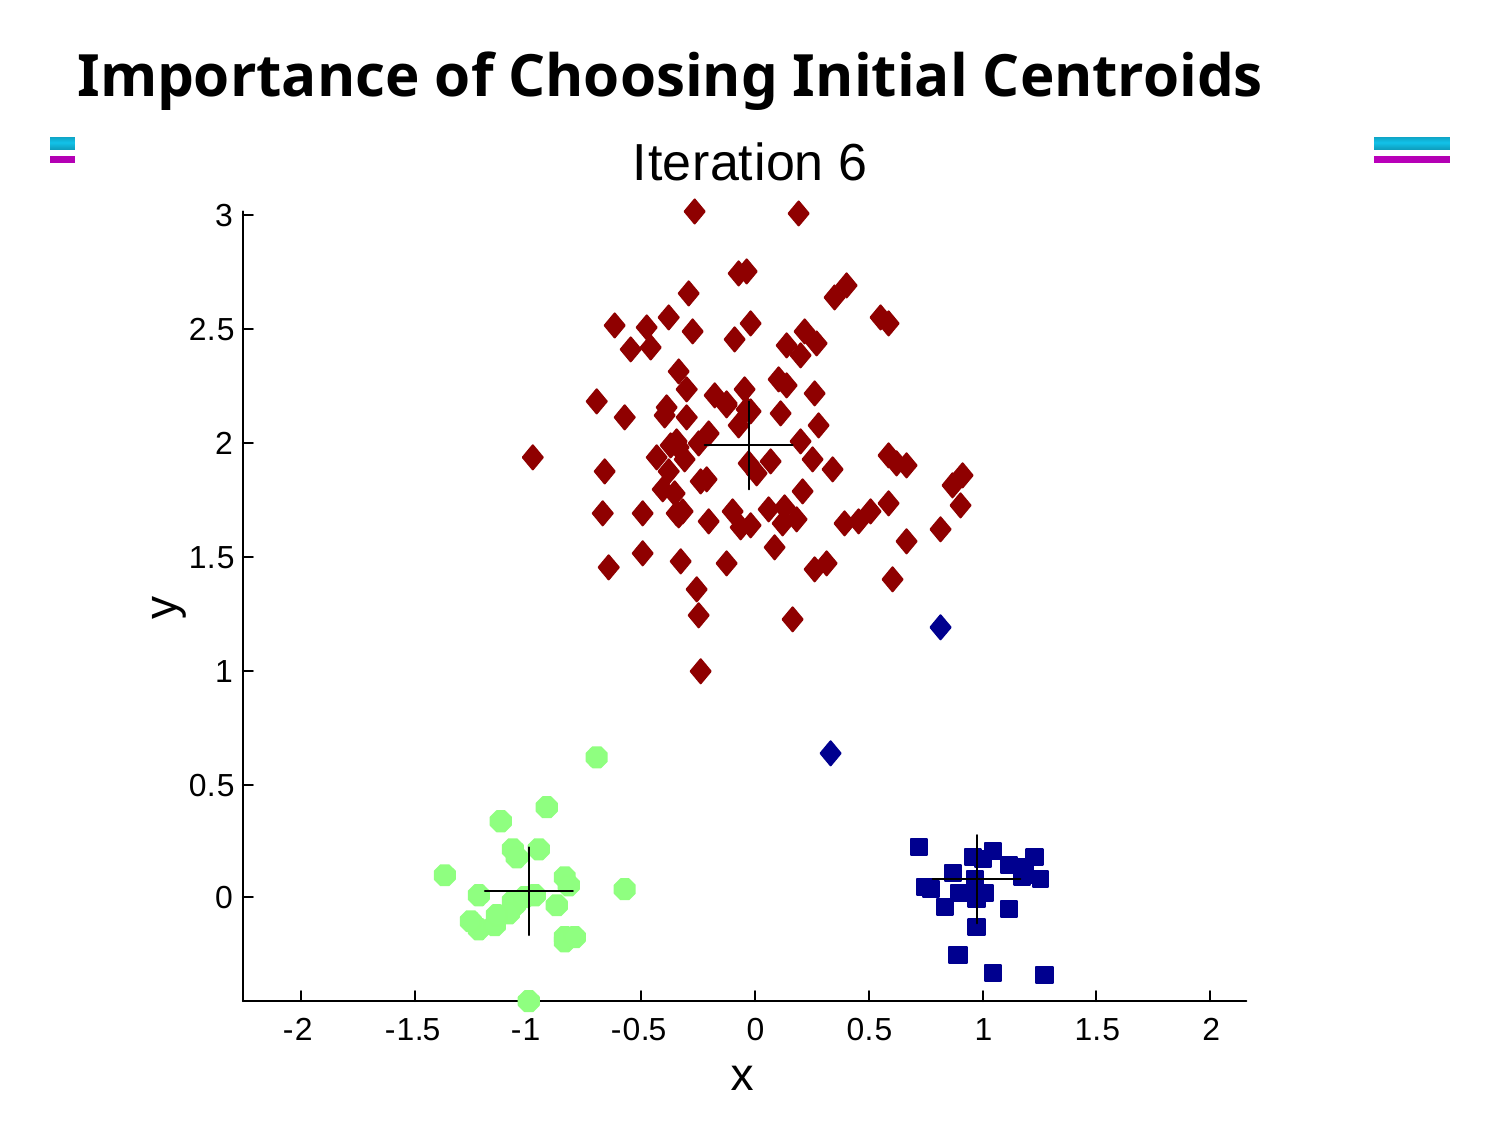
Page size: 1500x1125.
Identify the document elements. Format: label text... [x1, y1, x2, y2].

picture [70, 137, 1378, 1112]
title Importance of Choosing Initial Centroids [62, 24, 1421, 116]
